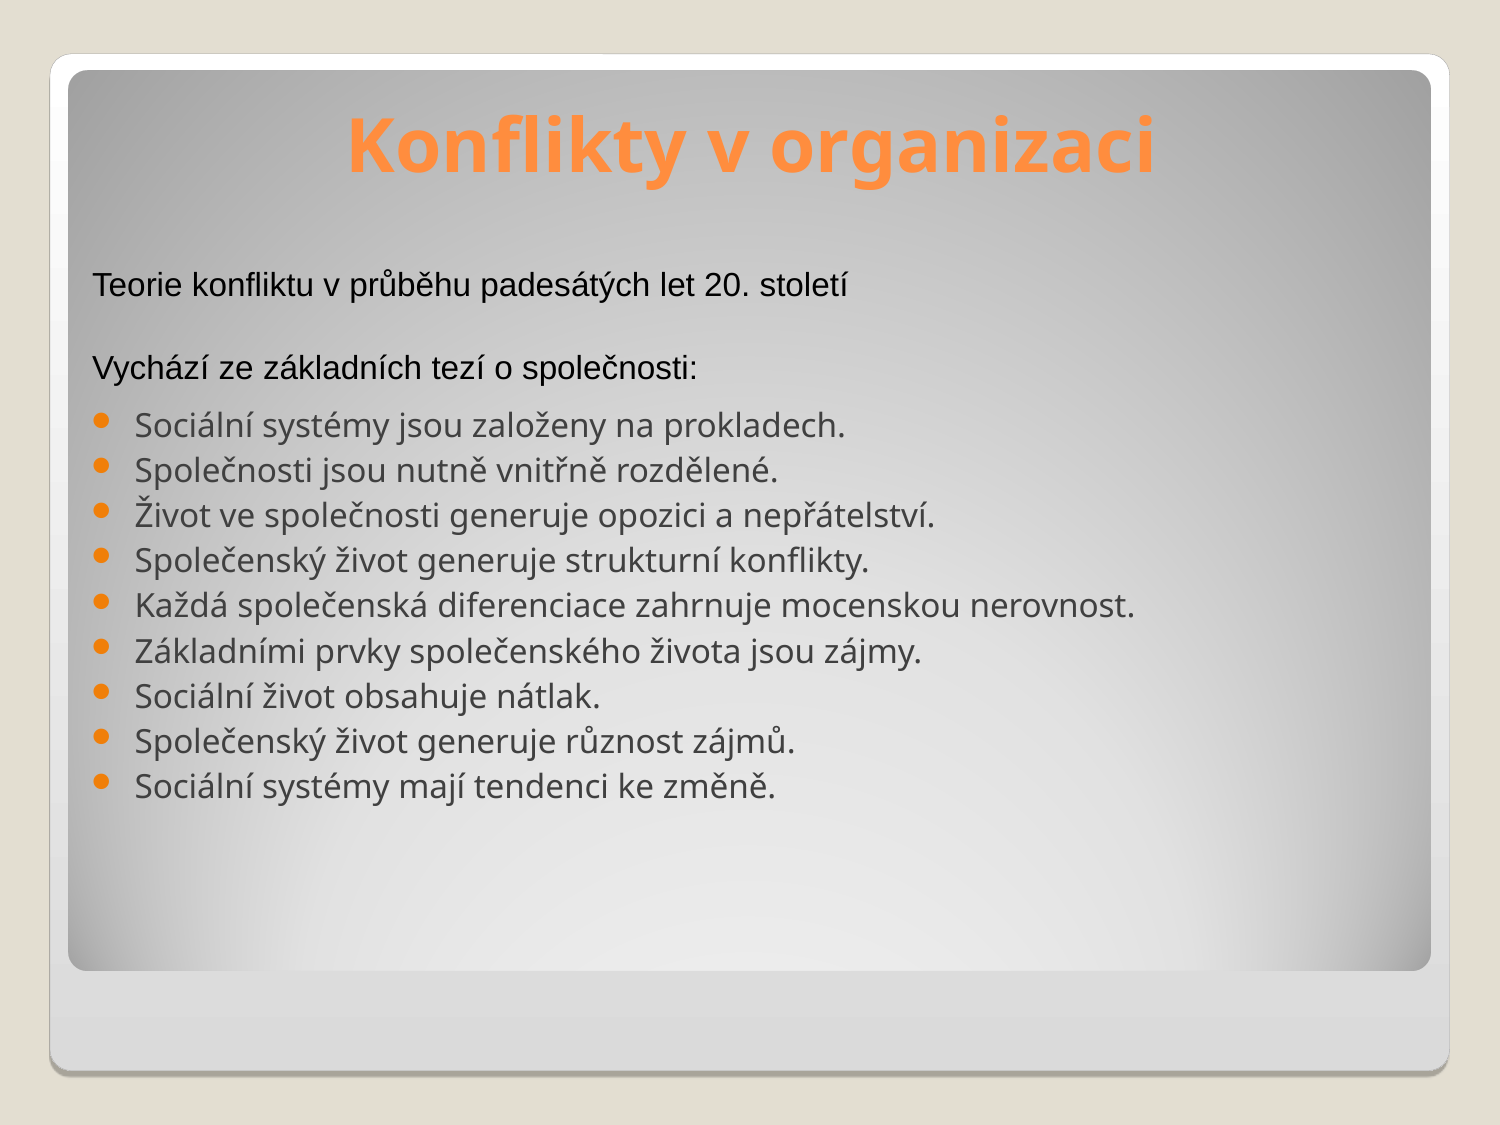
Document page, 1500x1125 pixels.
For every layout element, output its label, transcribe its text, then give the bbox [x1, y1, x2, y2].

picture [67, 69, 1432, 972]
title Konflikty v organizaci [76, 89, 1428, 218]
text_box Teorie konfliktu v průběhu padesátých let 20. století Vychází ze základních tezí o společnosti: Sociální systémy jsou založeny na prokladech. Společnosti jsou nutně vnitřně rozdělené. Život ve společnosti generuje opozici a nepřátelství. Společenský život generuje strukturní konflikty. Každá společenská diferenciace zahrnuje mocenskou nerovnost. Základními prvky společenského života jsou zájmy. Sociální život obsahuje nátlak. Společenský život generuje různost zájmů. Sociální systémy mají tendenci ke změně. [76, 255, 1427, 957]
